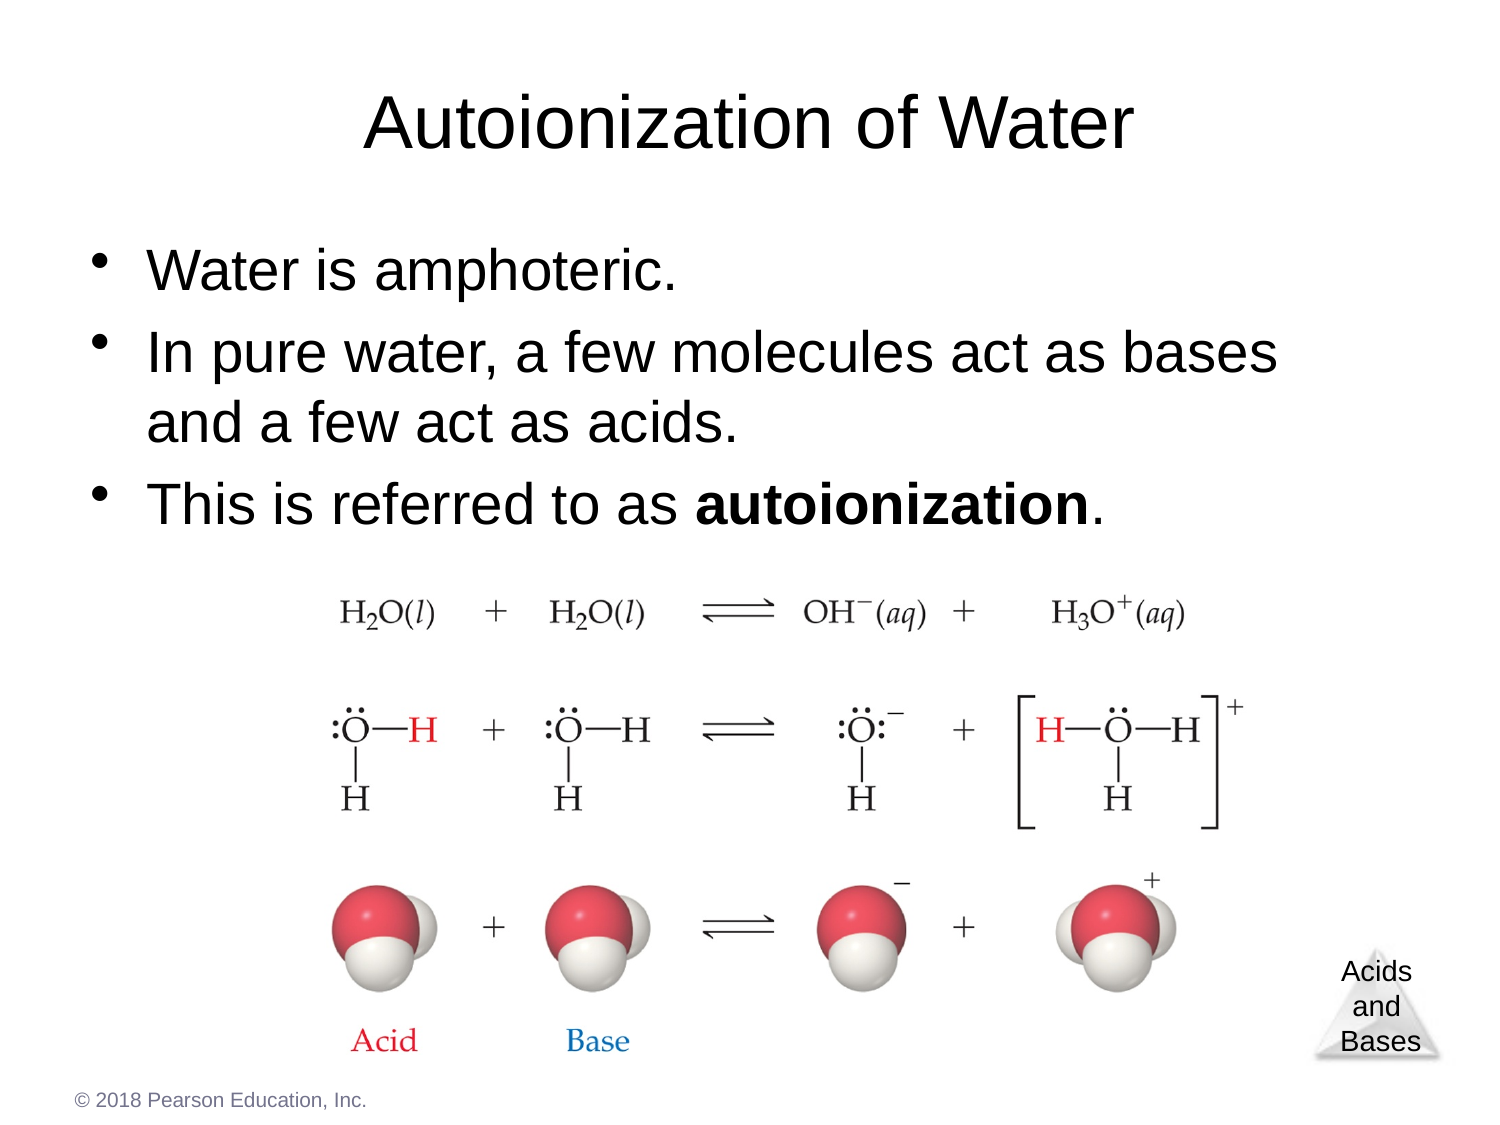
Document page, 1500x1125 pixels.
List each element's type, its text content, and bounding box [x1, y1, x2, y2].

title Autoionization of Water [0, 24, 1500, 213]
picture [1275, 899, 1478, 1103]
list Water is amphoteric. In pure water, a few molecules act as bases and a few act as acids. This is referred to as autoionization. [75, 224, 1375, 600]
picture [324, 587, 1251, 1055]
